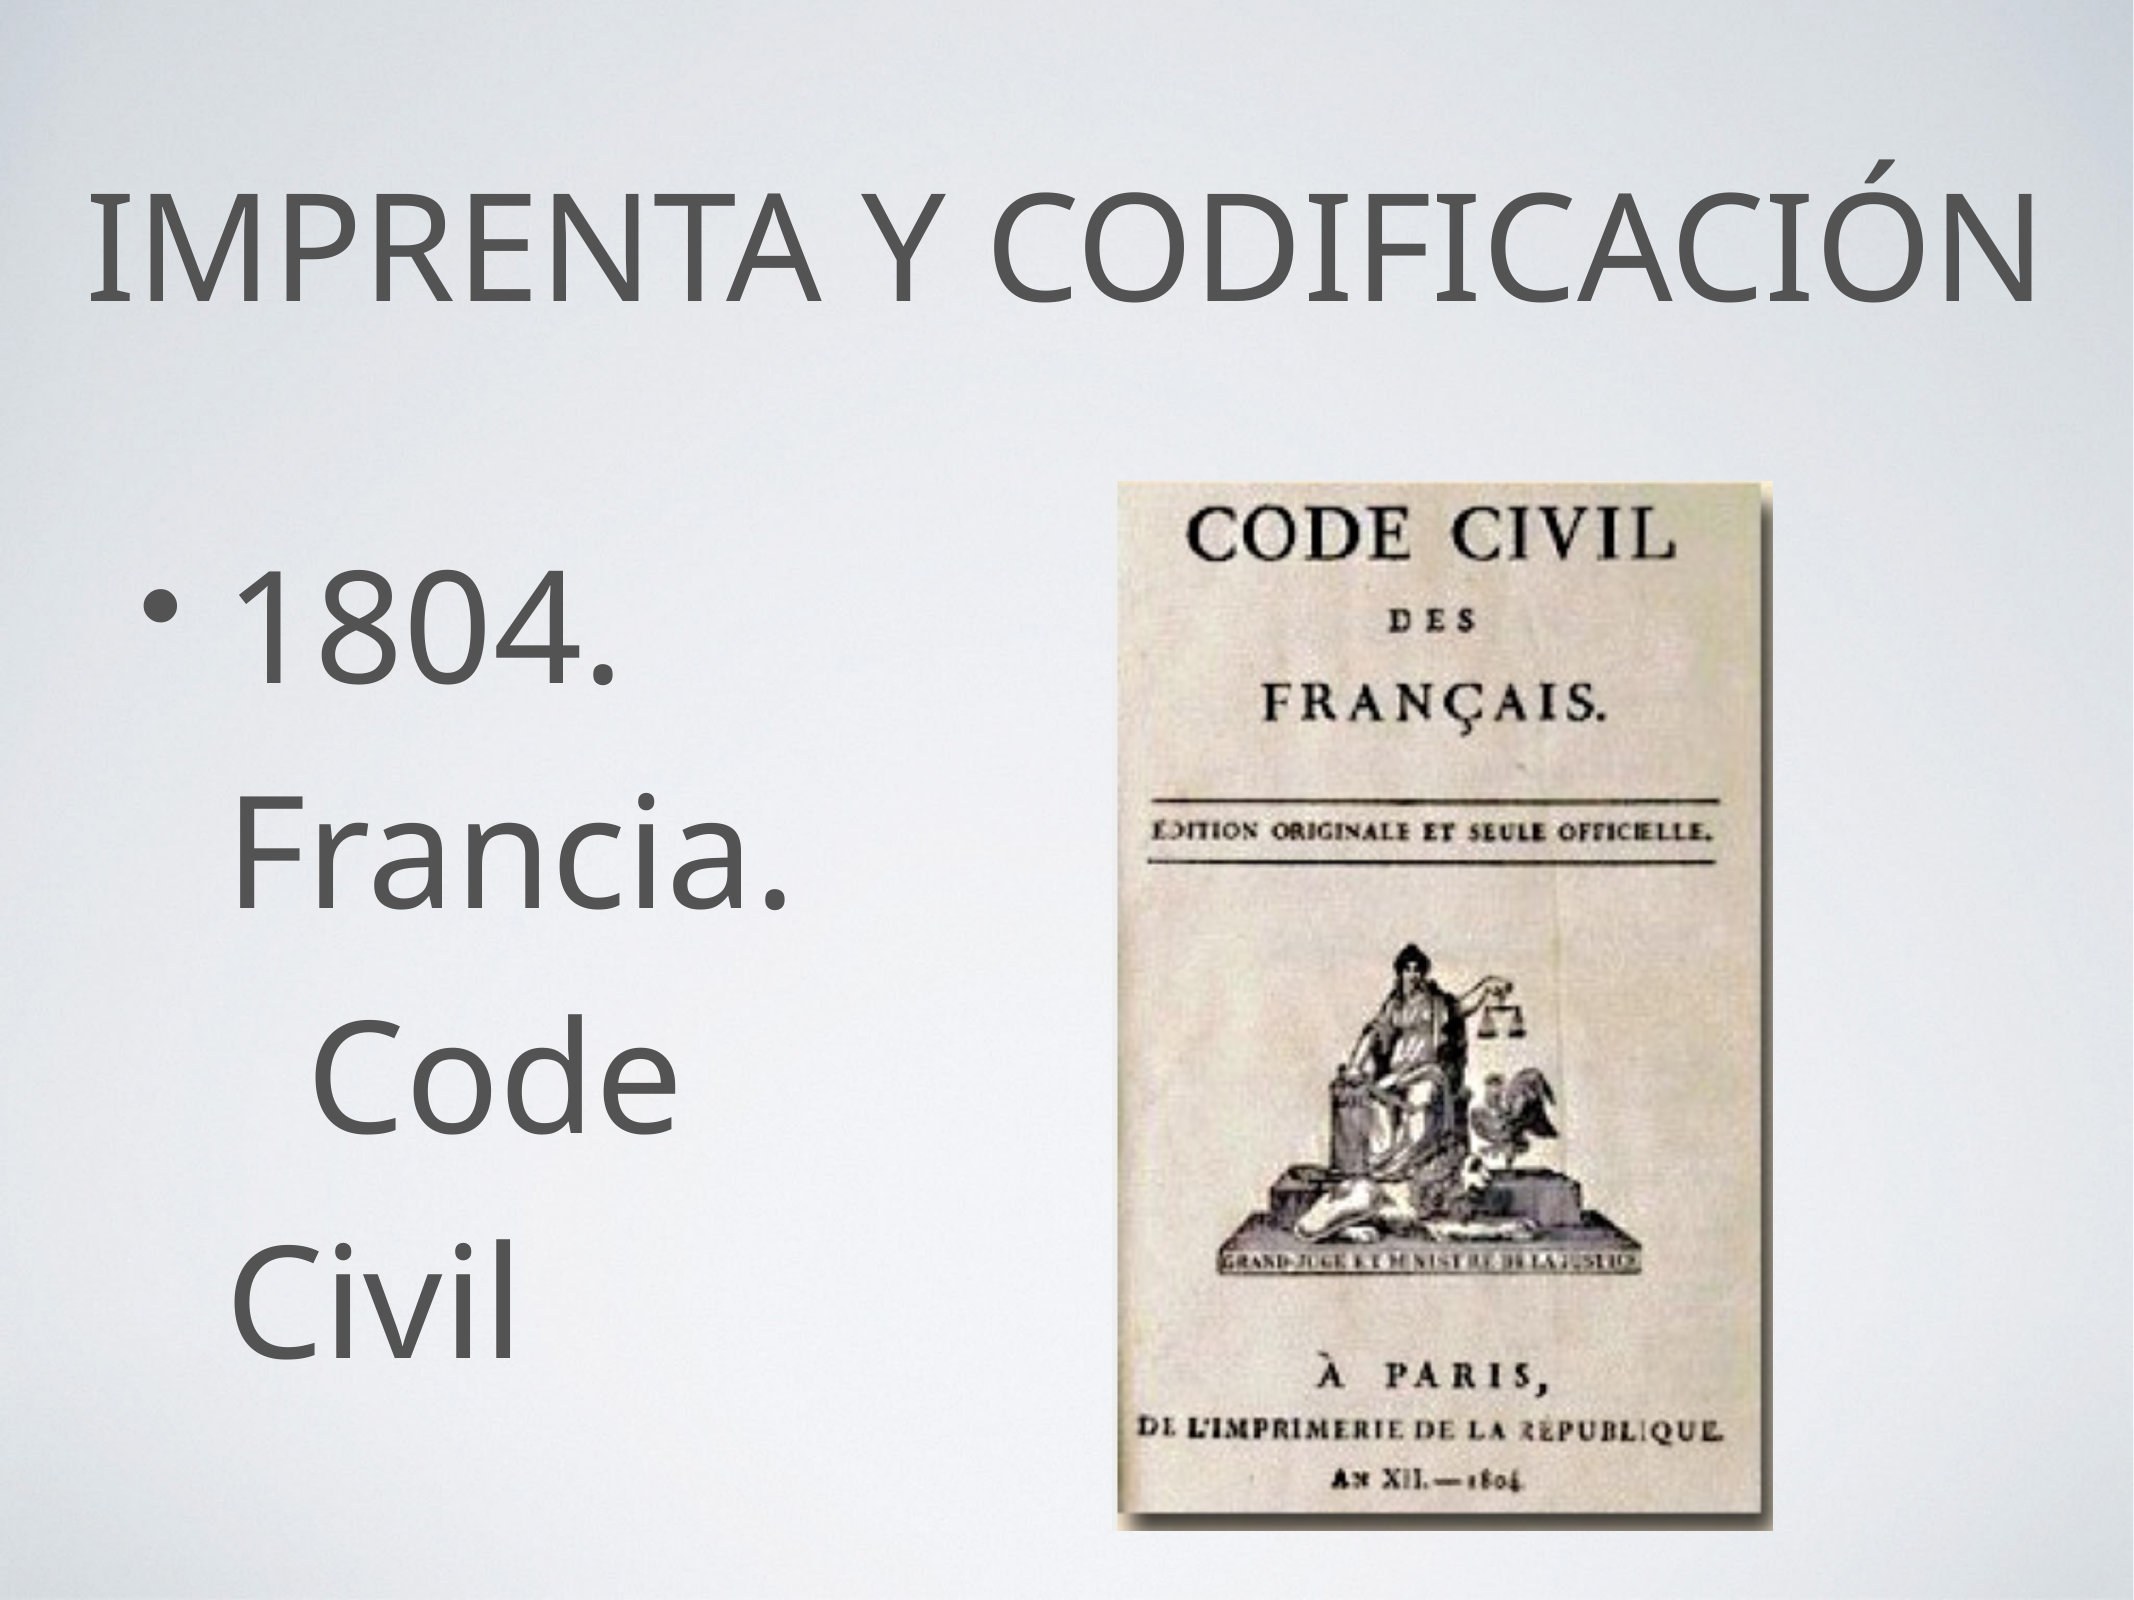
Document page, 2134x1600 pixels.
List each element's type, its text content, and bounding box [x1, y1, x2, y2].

title IMPRENTA Y CODIFICACIÓN [57, 41, 2076, 443]
list 1804. Francia. Code Civil [130, 422, 1003, 1457]
picture [0, 0, 2134, 1600]
